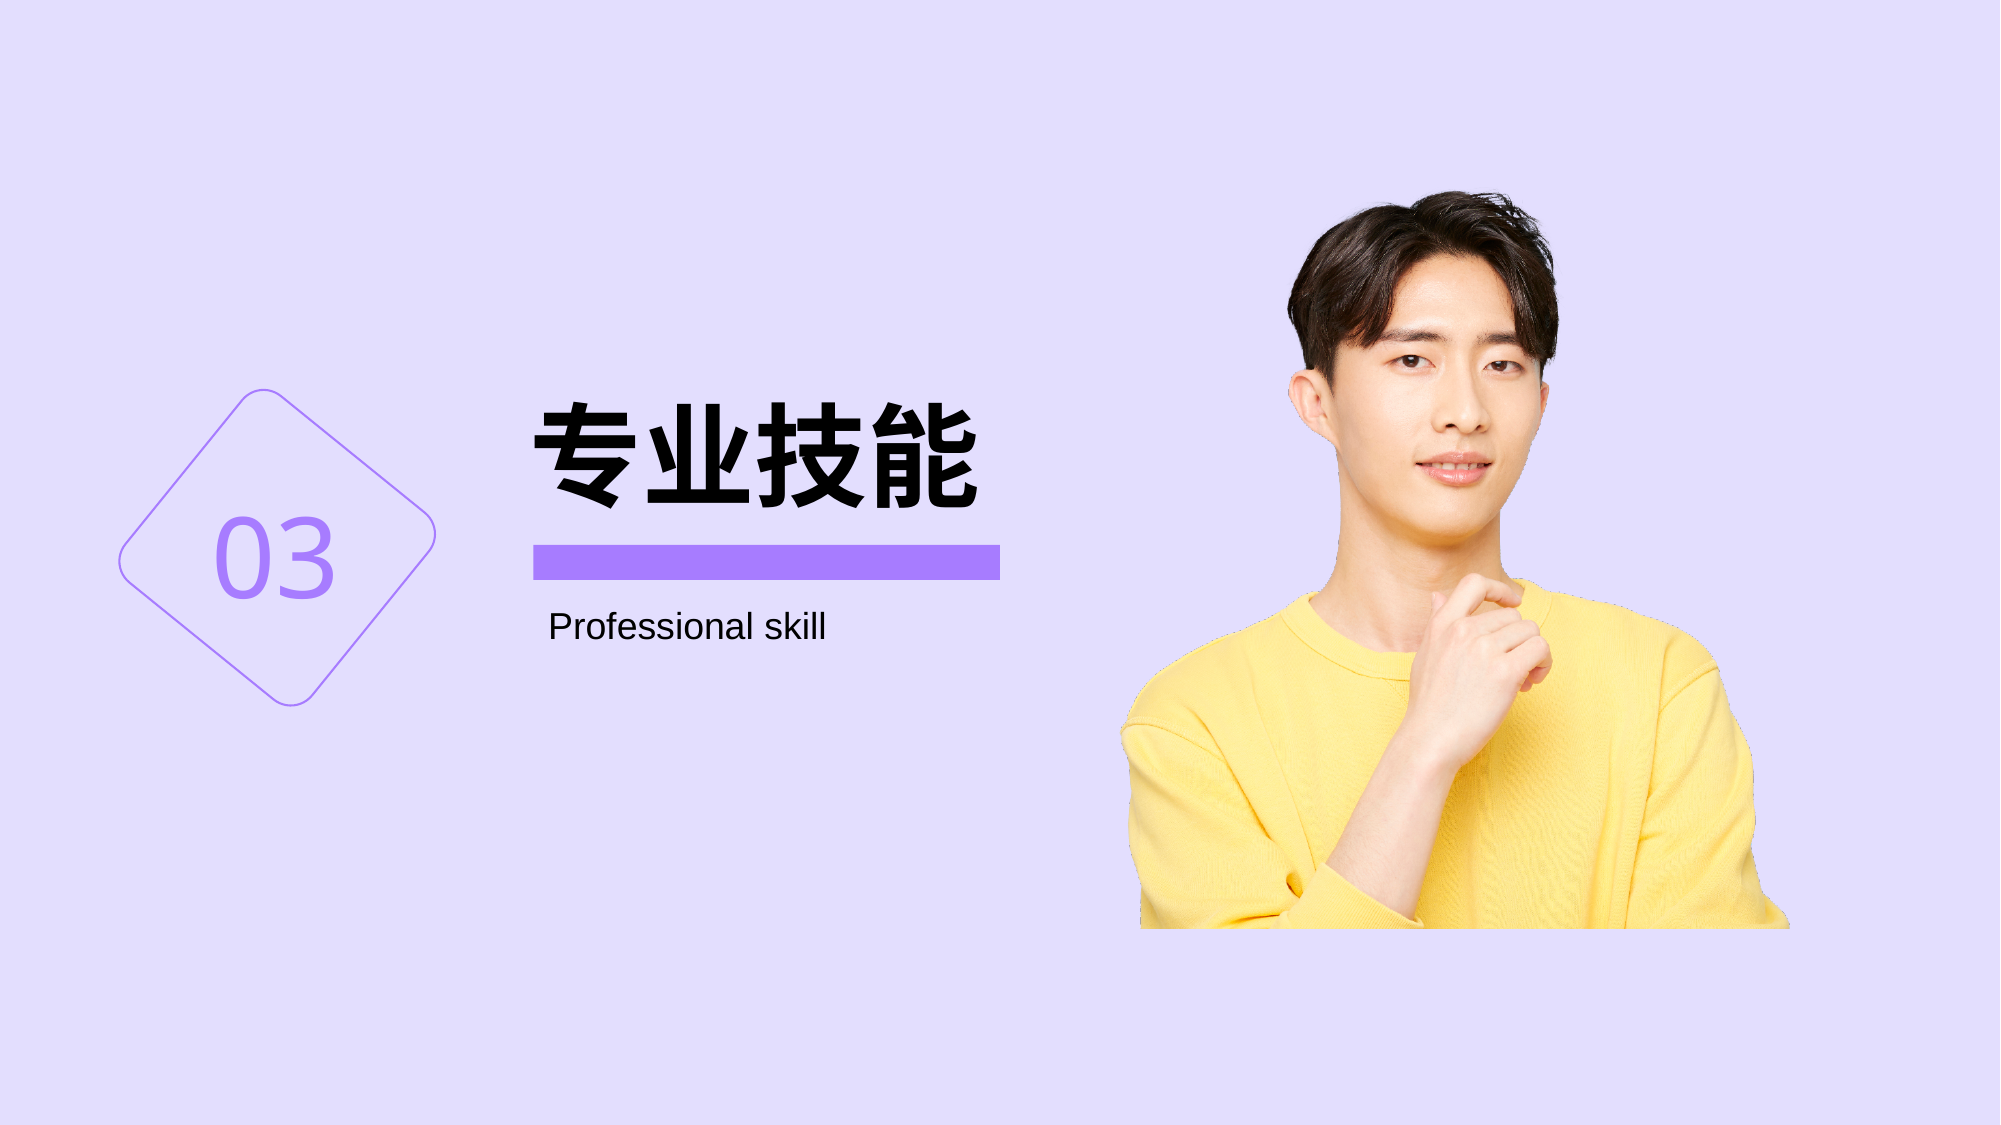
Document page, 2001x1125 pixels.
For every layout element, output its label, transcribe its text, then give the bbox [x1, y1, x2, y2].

text_box Professional skill [533, 594, 1000, 649]
text_box 专业技能 [515, 378, 1019, 545]
text_box 03 [196, 479, 373, 646]
picture [1119, 185, 1790, 929]
